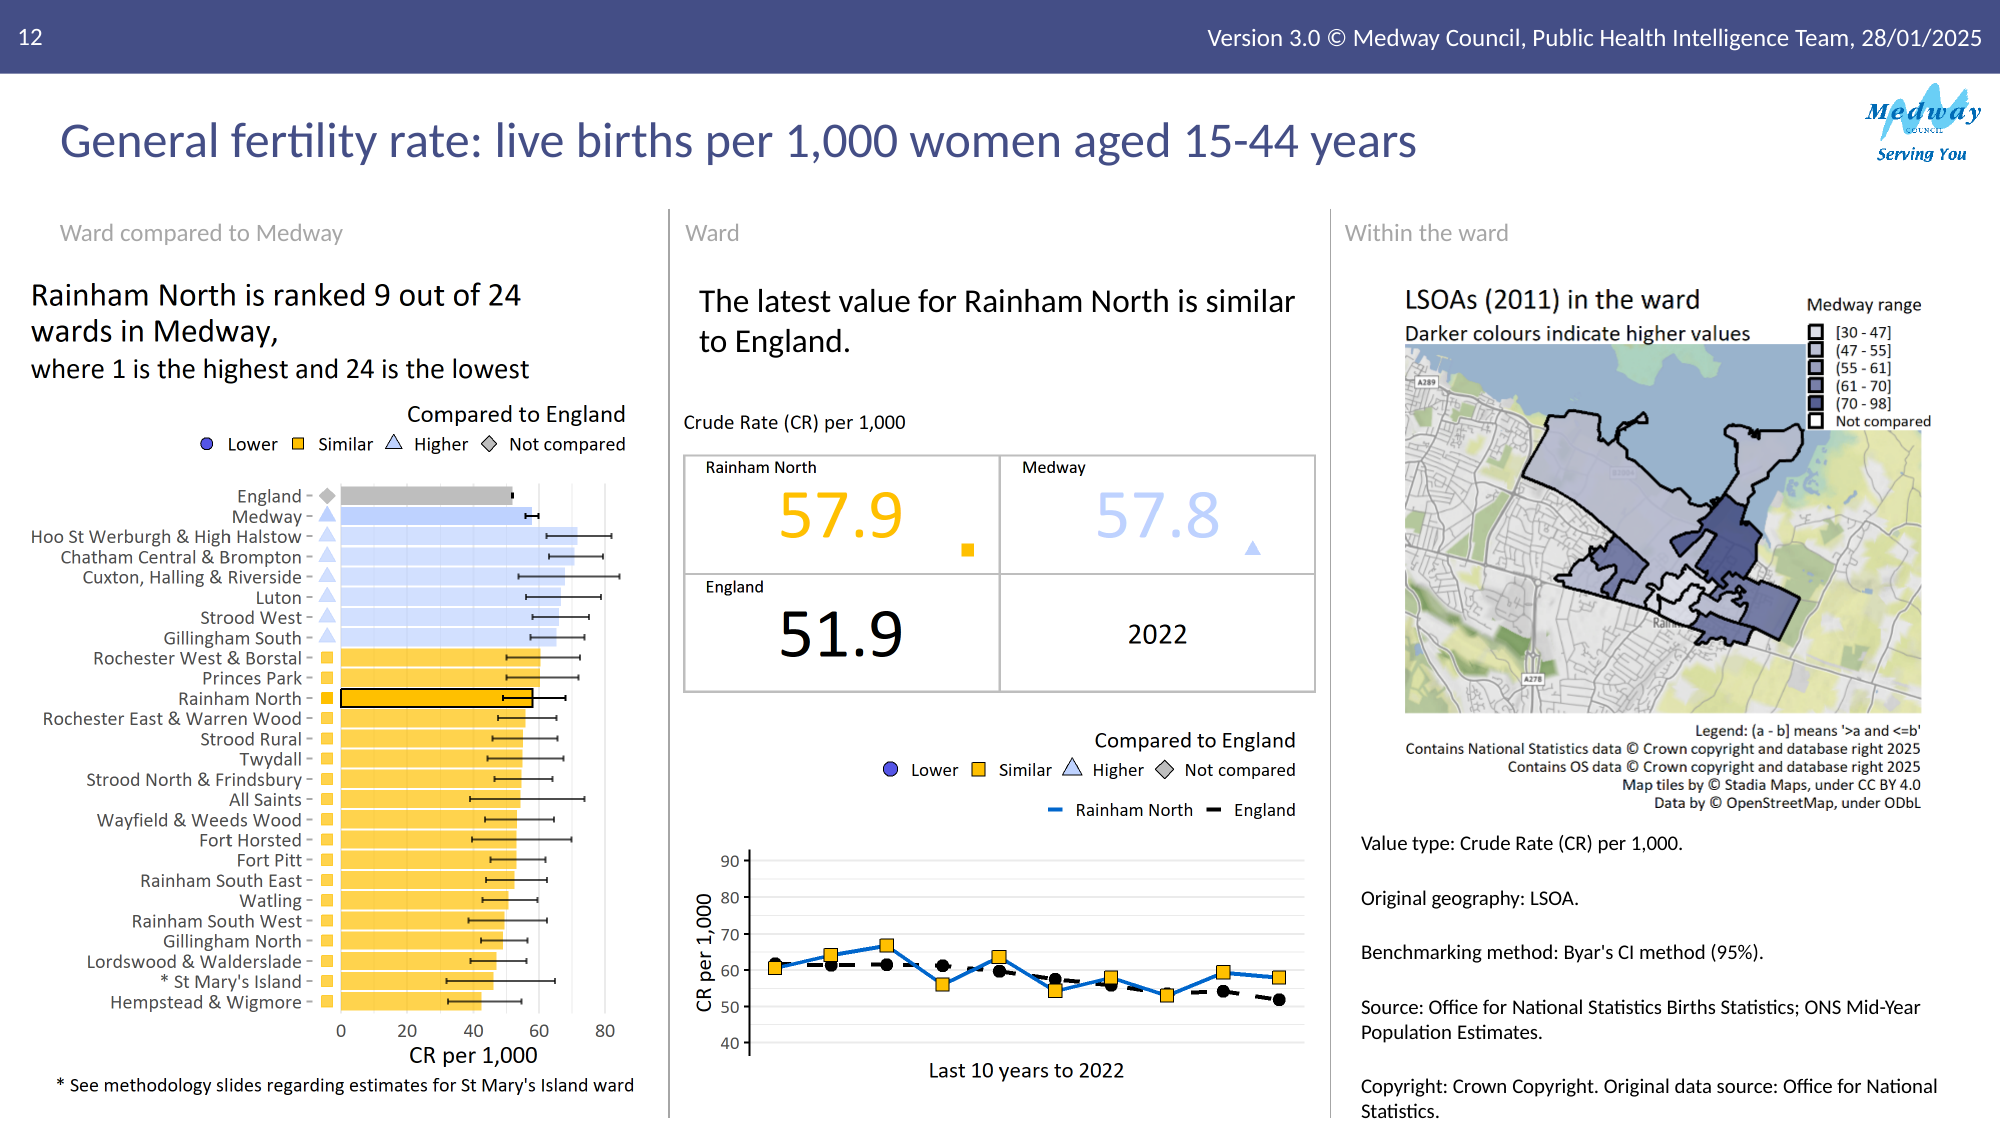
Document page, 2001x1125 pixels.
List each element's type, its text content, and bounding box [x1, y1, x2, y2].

picture [1866, 83, 1981, 162]
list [683, 403, 1316, 693]
slide_number 12 [2, 5, 239, 66]
list Value type: Crude Rate (CR) per 1,000. Original geography: LSOA. Benchmarking method: Byar's CI method (95%). Source: Office for National Statistics Births Statistics; ONS Mid-Year Population Estimates. Copyright: Crown Copyright. Original data source: Office for National Statistics. This indicator may vary slightly from published figures due to data quality issues between 2020 and 2022. [1346, 822, 1981, 1106]
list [1345, 278, 1981, 811]
title General fertility rate: live births per 1,000 women aged 15-44 years [45, 83, 1866, 191]
list The latest value for Rainham North is similar to England. [684, 272, 1316, 386]
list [19, 271, 646, 1107]
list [683, 710, 1316, 1107]
list Version 3.0 © Medway Council, Public Health Intelligence Team, 28/01/2025 [881, 2, 2000, 72]
